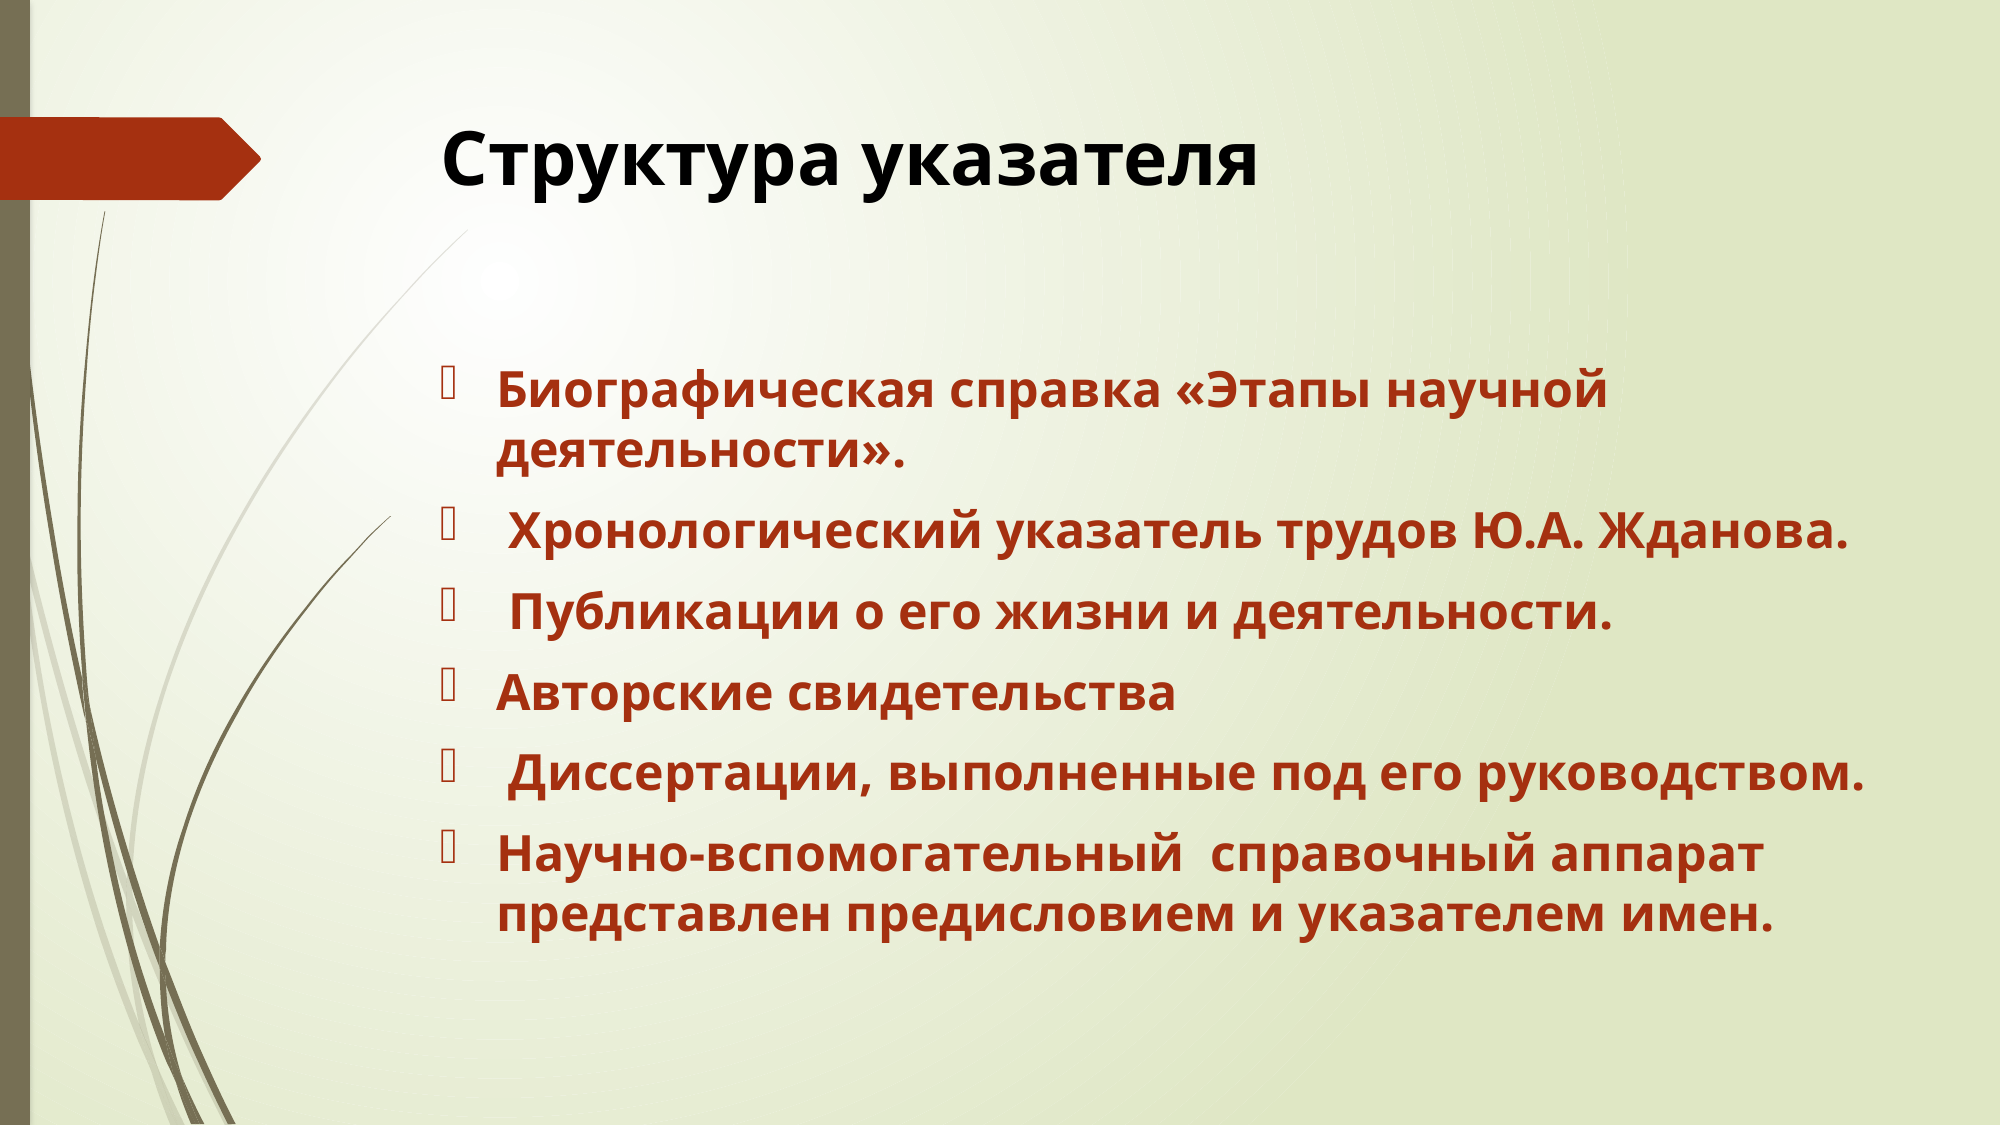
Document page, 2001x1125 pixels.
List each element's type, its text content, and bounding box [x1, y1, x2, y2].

list Биографическая справка «Этапы научной деятельности». Хронологический указатель трудов Ю.А. Жданова. Публикации о его жизни и деятельности. Авторские свидетельства Диссертации, выполненные под его руководством. Научно-вспомогательный справочный аппарат представлен предисловием и указателем имен. [424, 350, 1888, 970]
title Структура указателя [425, 102, 1888, 313]
